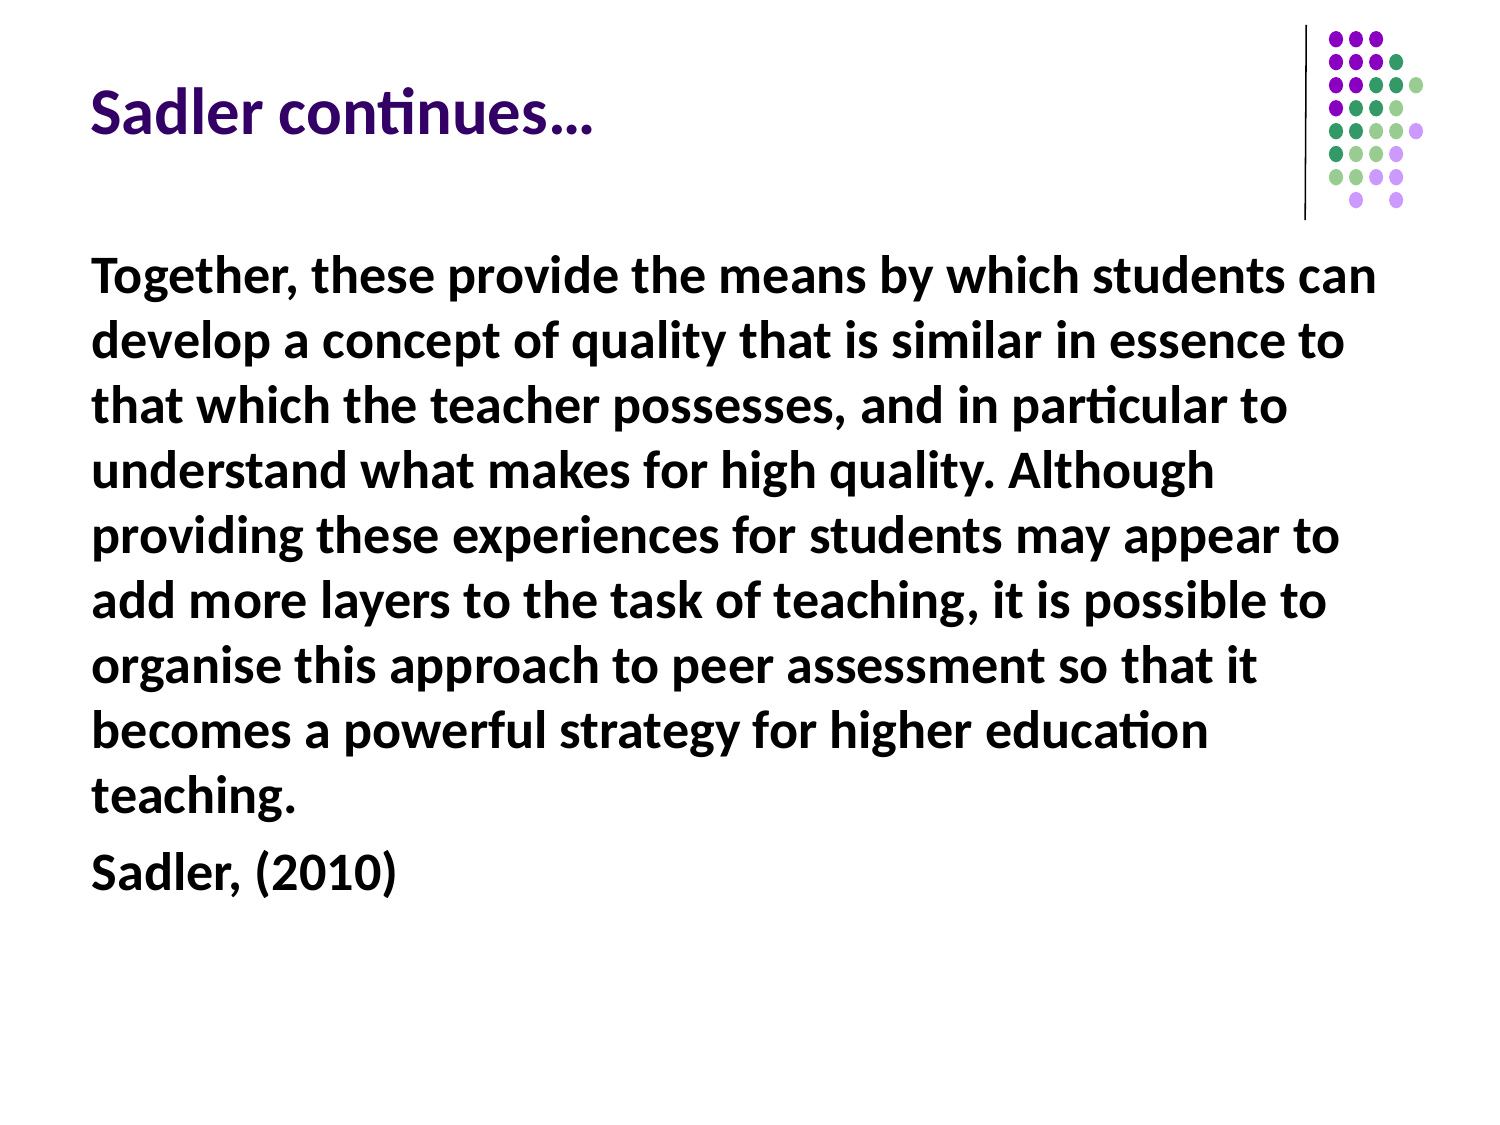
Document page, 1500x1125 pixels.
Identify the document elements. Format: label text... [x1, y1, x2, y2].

list Together, these provide the means by which students can develop a concept of quality that is similar in essence to that which the teacher possesses, and in particular to understand what makes for high quality. Although providing these experiences for students may appear to add more layers to the task of teaching, it is possible to organise this approach to peer assessment so that it becomes a powerful strategy for higher education teaching. Sadler, (2010) [76, 231, 1428, 1018]
title Sadler continues… [74, 19, 1313, 197]
